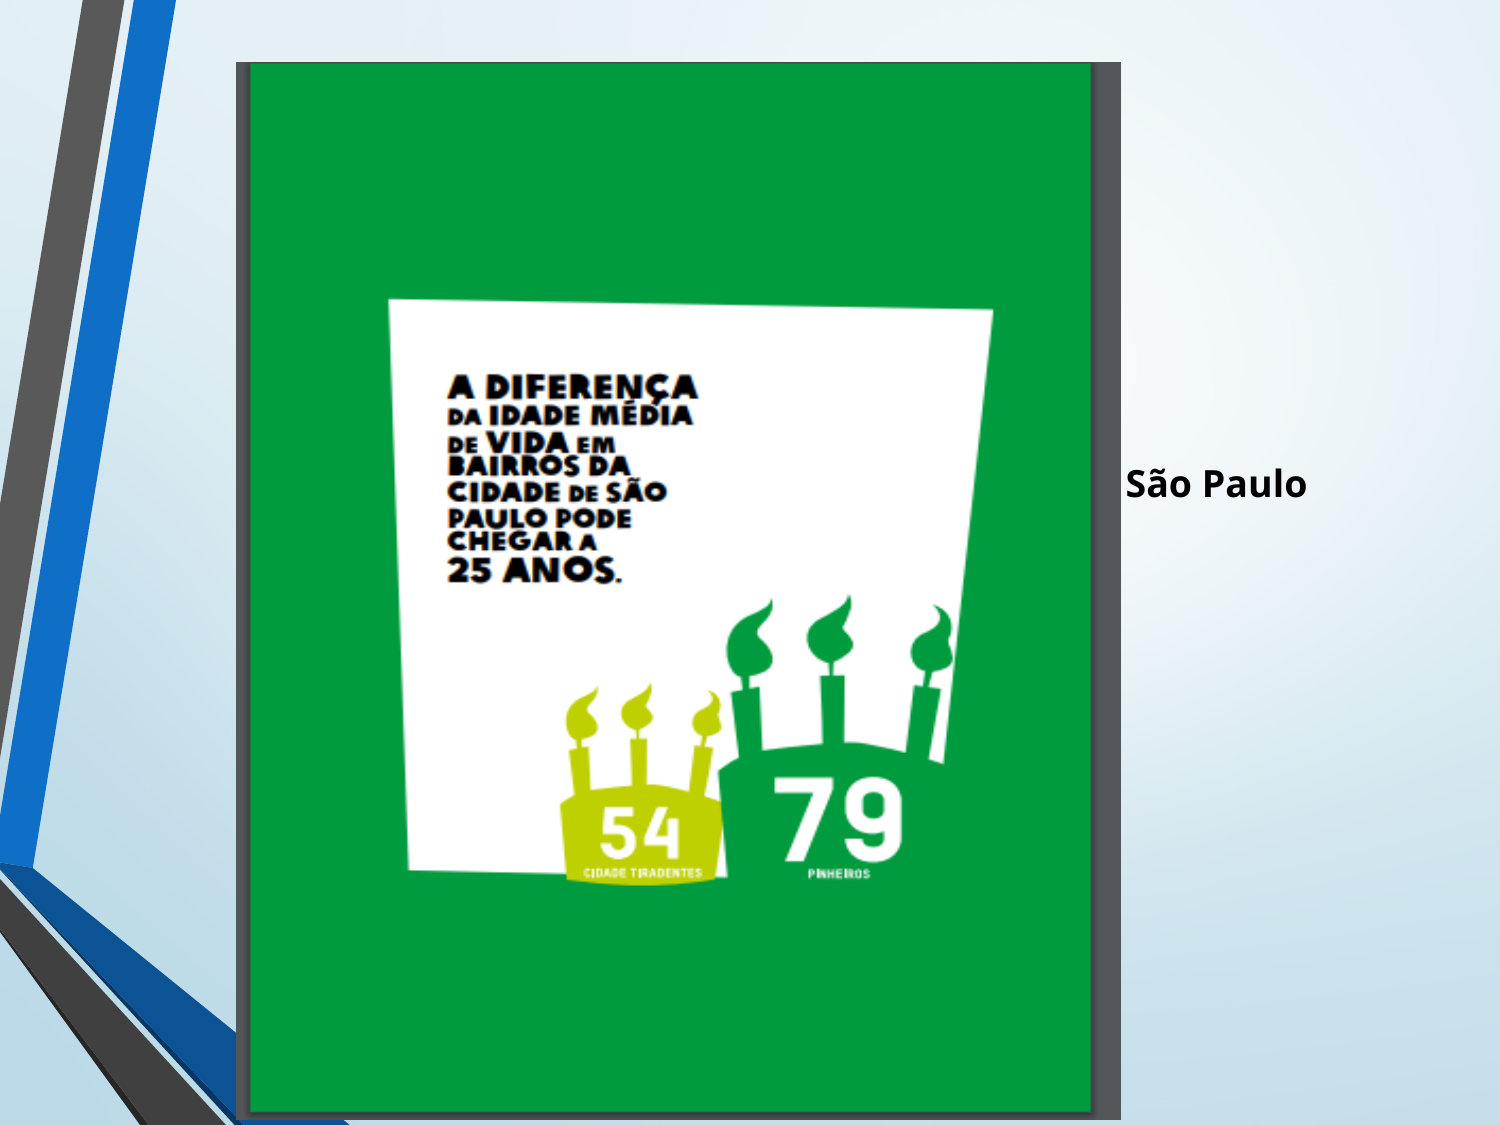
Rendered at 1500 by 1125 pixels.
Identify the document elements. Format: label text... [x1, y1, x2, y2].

text_box São Paulo [1121, 452, 1323, 513]
picture [235, 62, 1121, 1121]
